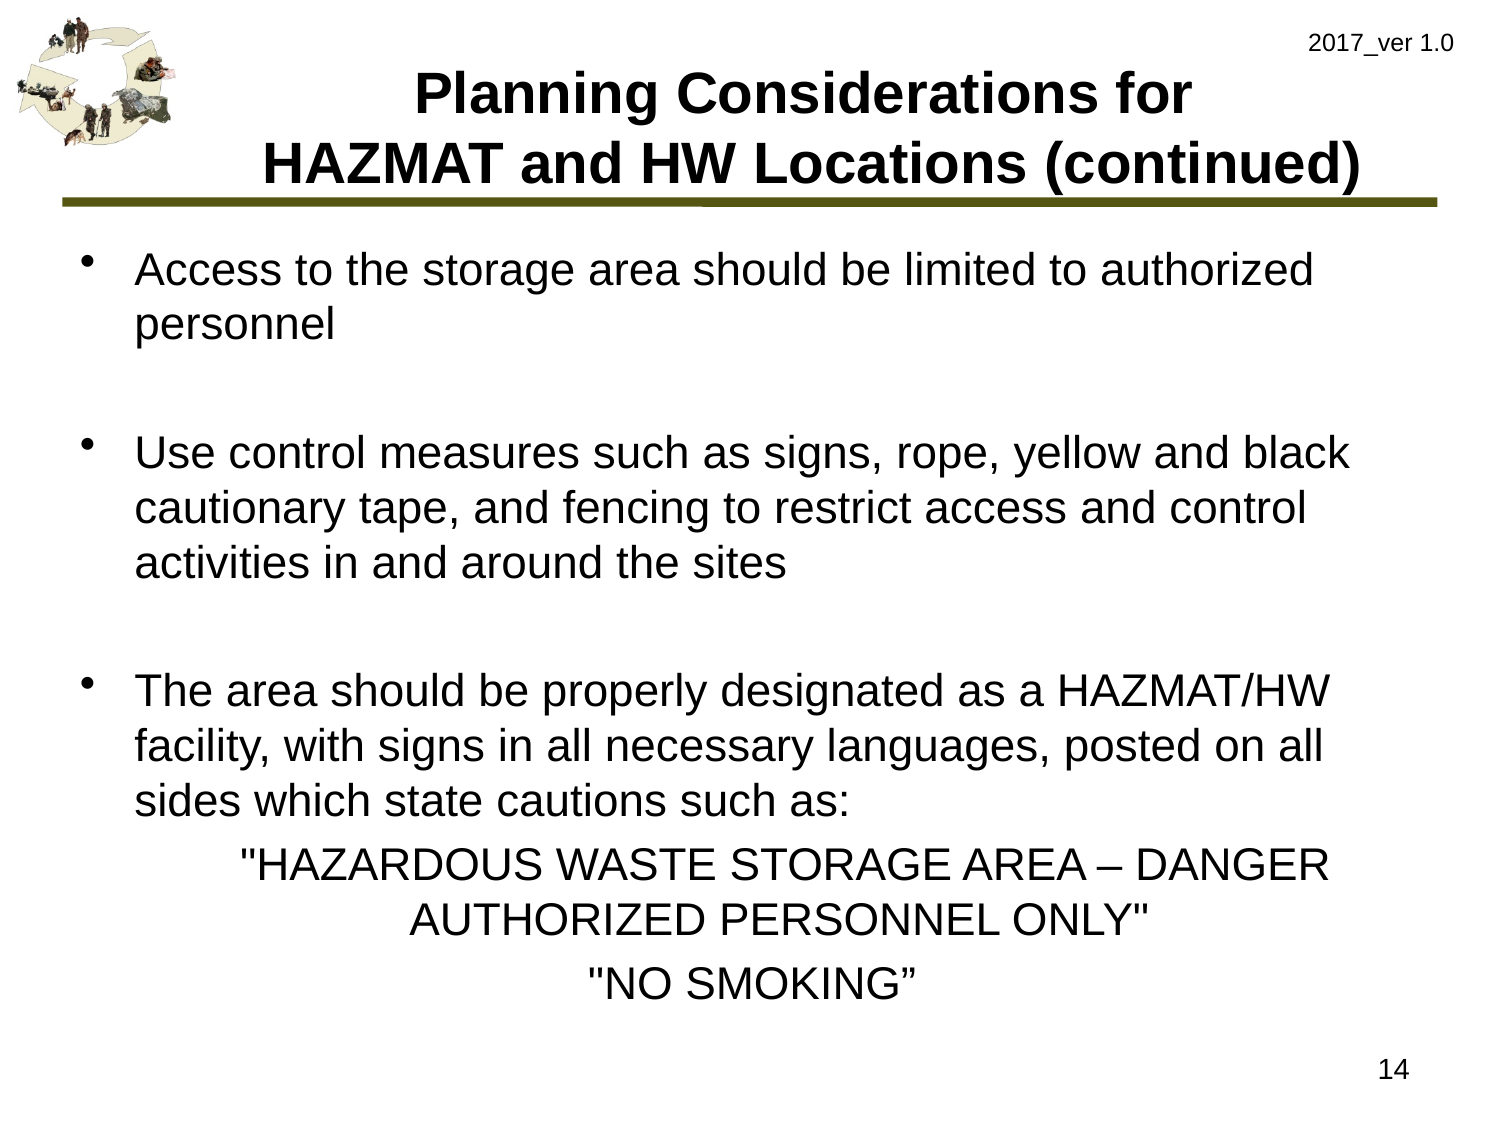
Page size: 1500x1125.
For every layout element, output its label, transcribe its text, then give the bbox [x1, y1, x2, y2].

list Access to the storage area should be limited to authorized personnel Use control measures such as signs, rope, yellow and black cautionary tape, and fencing to restrict access and control activities in and around the sites The area should be properly designated as a HAZMAT/HW facility, with signs in all necessary languages, posted on all sides which state cautions such as: "HAZARDOUS WASTE STORAGE AREA – DANGER AUTHORIZED PERSONNEL ONLY" "NO SMOKING” [64, 231, 1453, 1047]
picture [0, 12, 188, 154]
text_box 2017_ver 1.0 [1293, 19, 1479, 64]
title Planning Considerations for HAZMAT and HW Locations (continued) [174, 62, 1450, 188]
slide_number 14 [1074, 1042, 1425, 1103]
